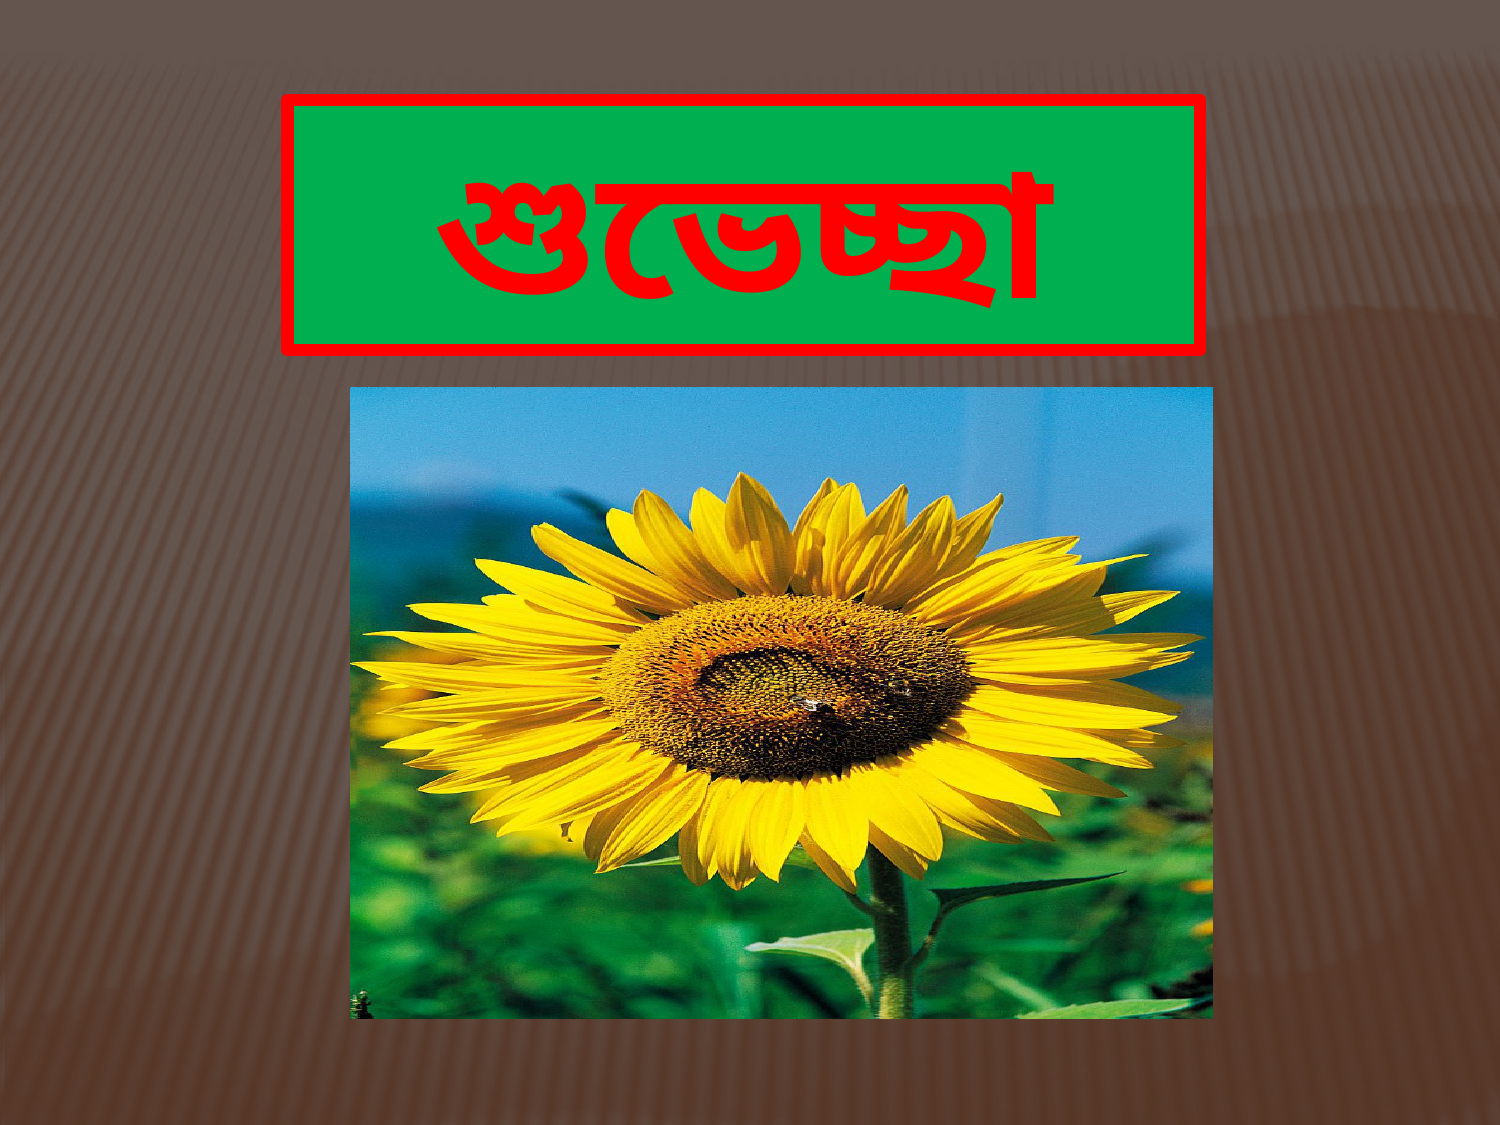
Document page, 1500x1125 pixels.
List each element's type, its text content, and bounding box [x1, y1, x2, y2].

picture [484, 503, 498, 508]
picture [349, 387, 1213, 1020]
text_box শুভেচ্ছা [285, 98, 1202, 352]
